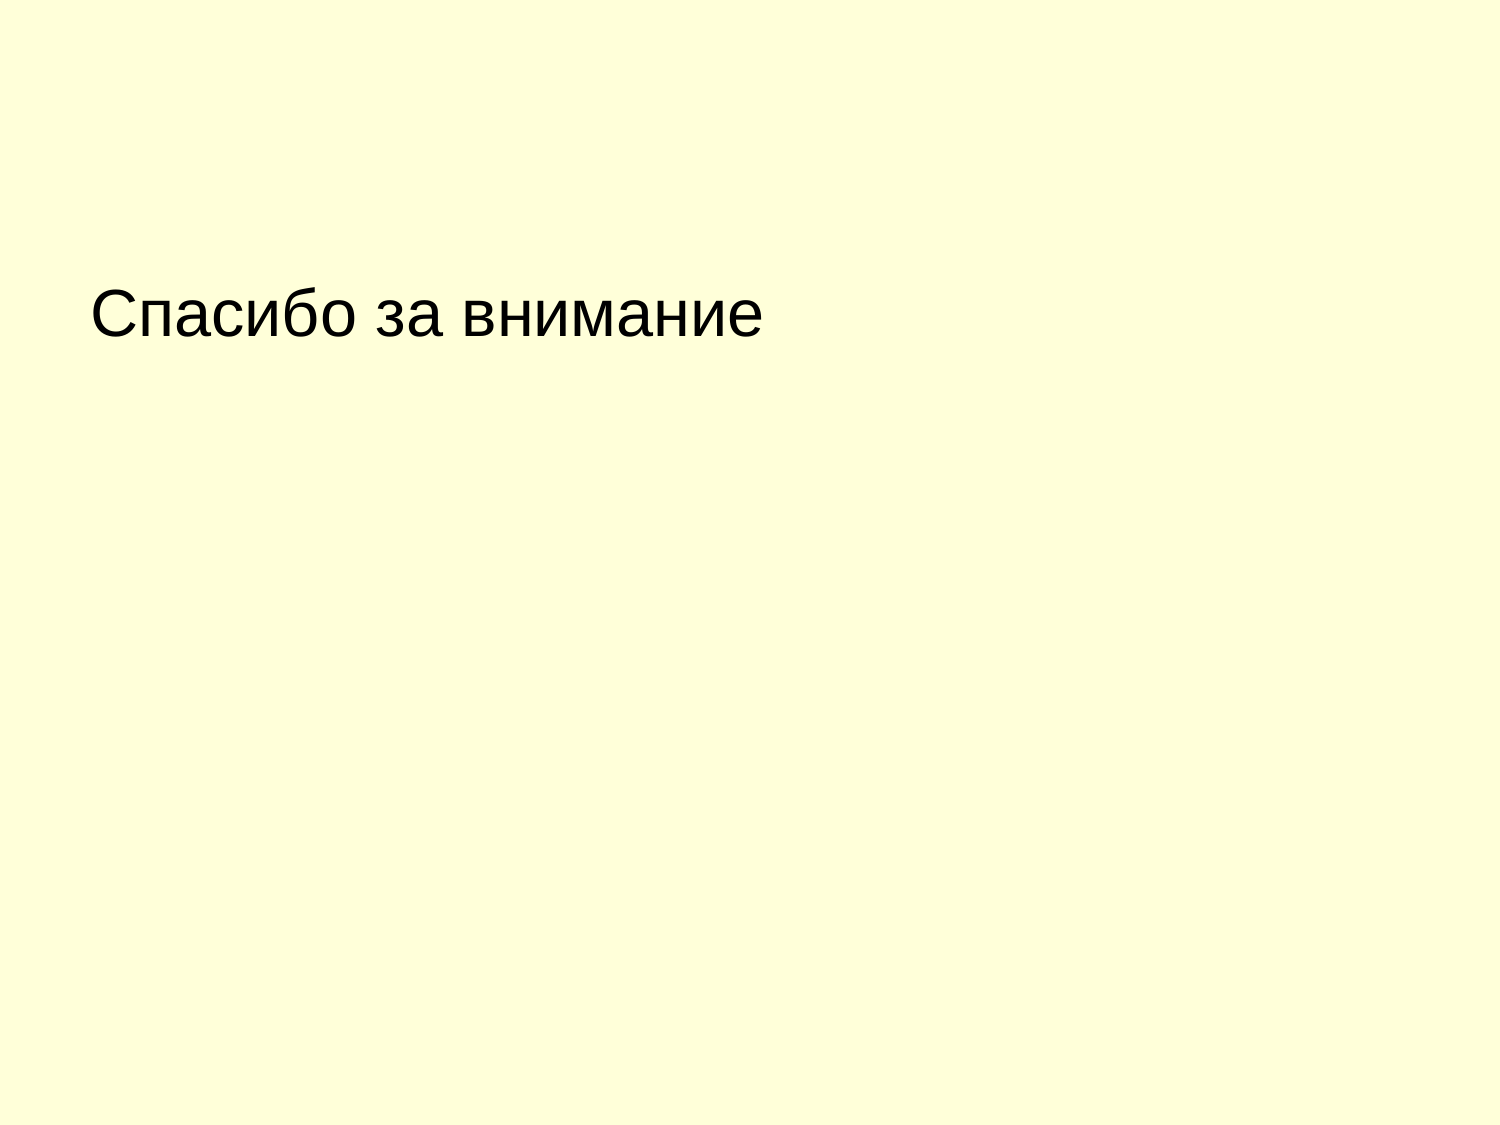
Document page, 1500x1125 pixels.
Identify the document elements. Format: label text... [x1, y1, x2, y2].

list Спасибо за внимание [75, 262, 1425, 1005]
